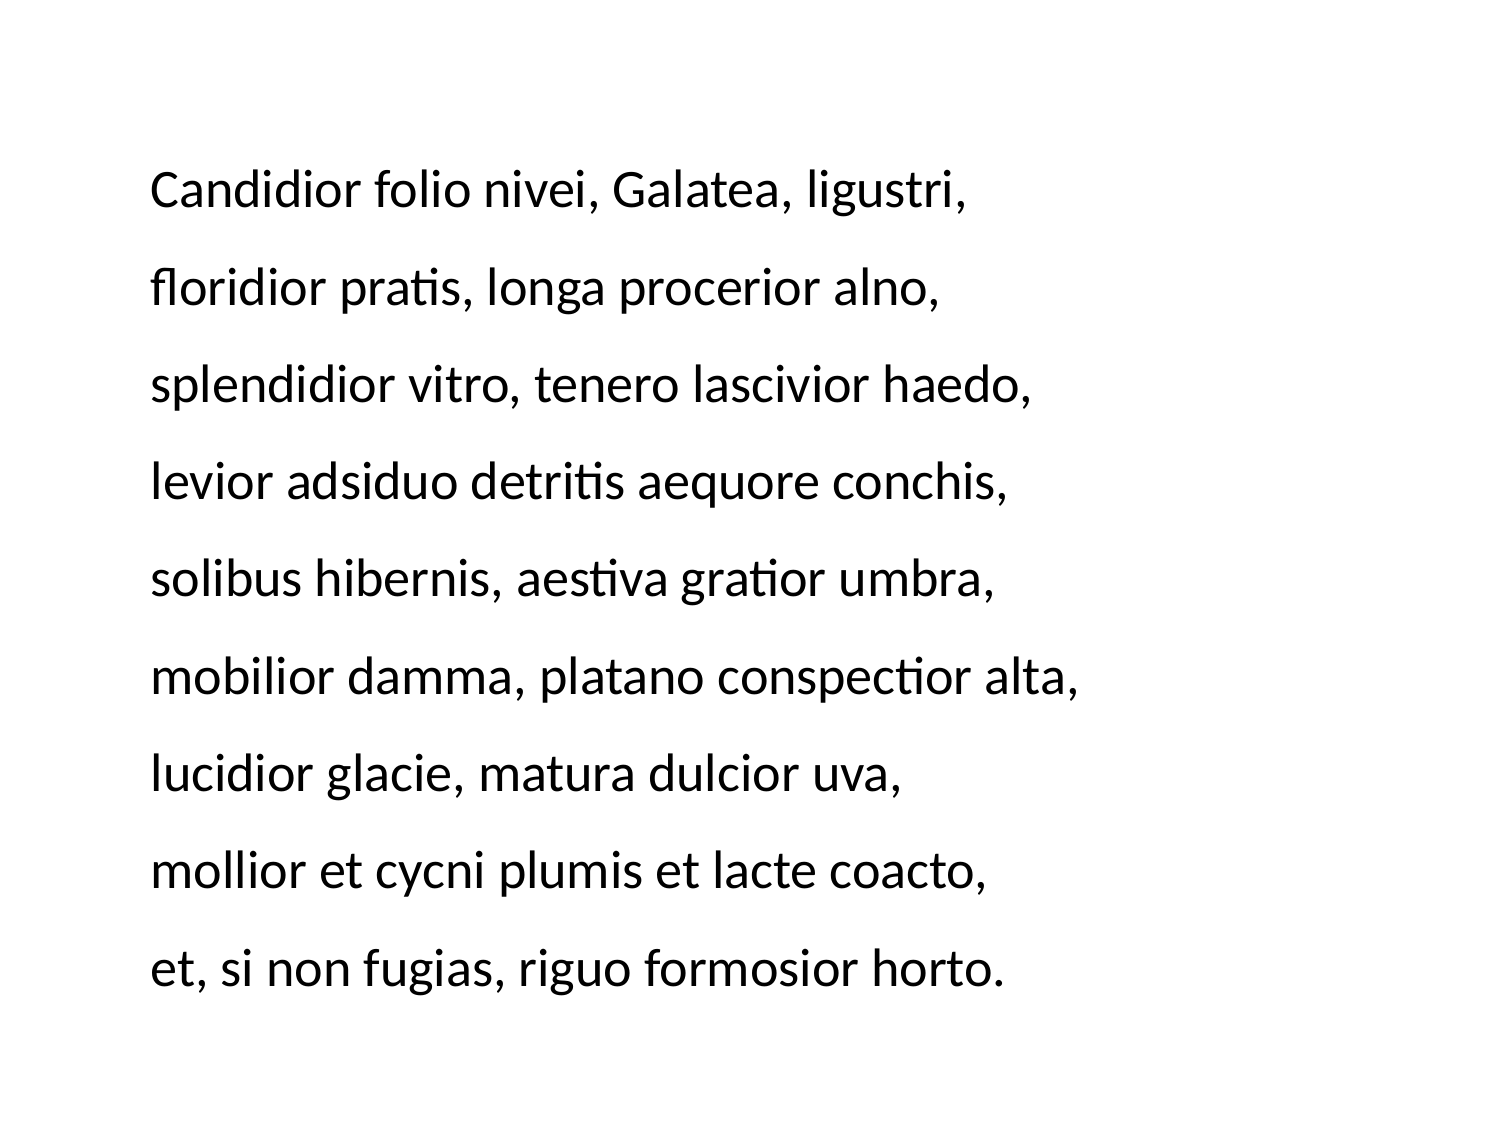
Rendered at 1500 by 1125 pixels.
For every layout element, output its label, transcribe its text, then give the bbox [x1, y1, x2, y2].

list Candidior folio nivei, Galatea, ligustri, floridior pratis, longa procerior alno, splendidior vitro, tenero lascivior haedo, levior adsiduo detritis aequore conchis, solibus hibernis, aestiva gratior umbra, mobilior damma, platano conspectior alta, lucidior glacie, matura dulcior uva, mollior et cycni plumis et lacte coacto, et, si non fugias, riguo formosior horto. [135, 113, 1425, 1005]
